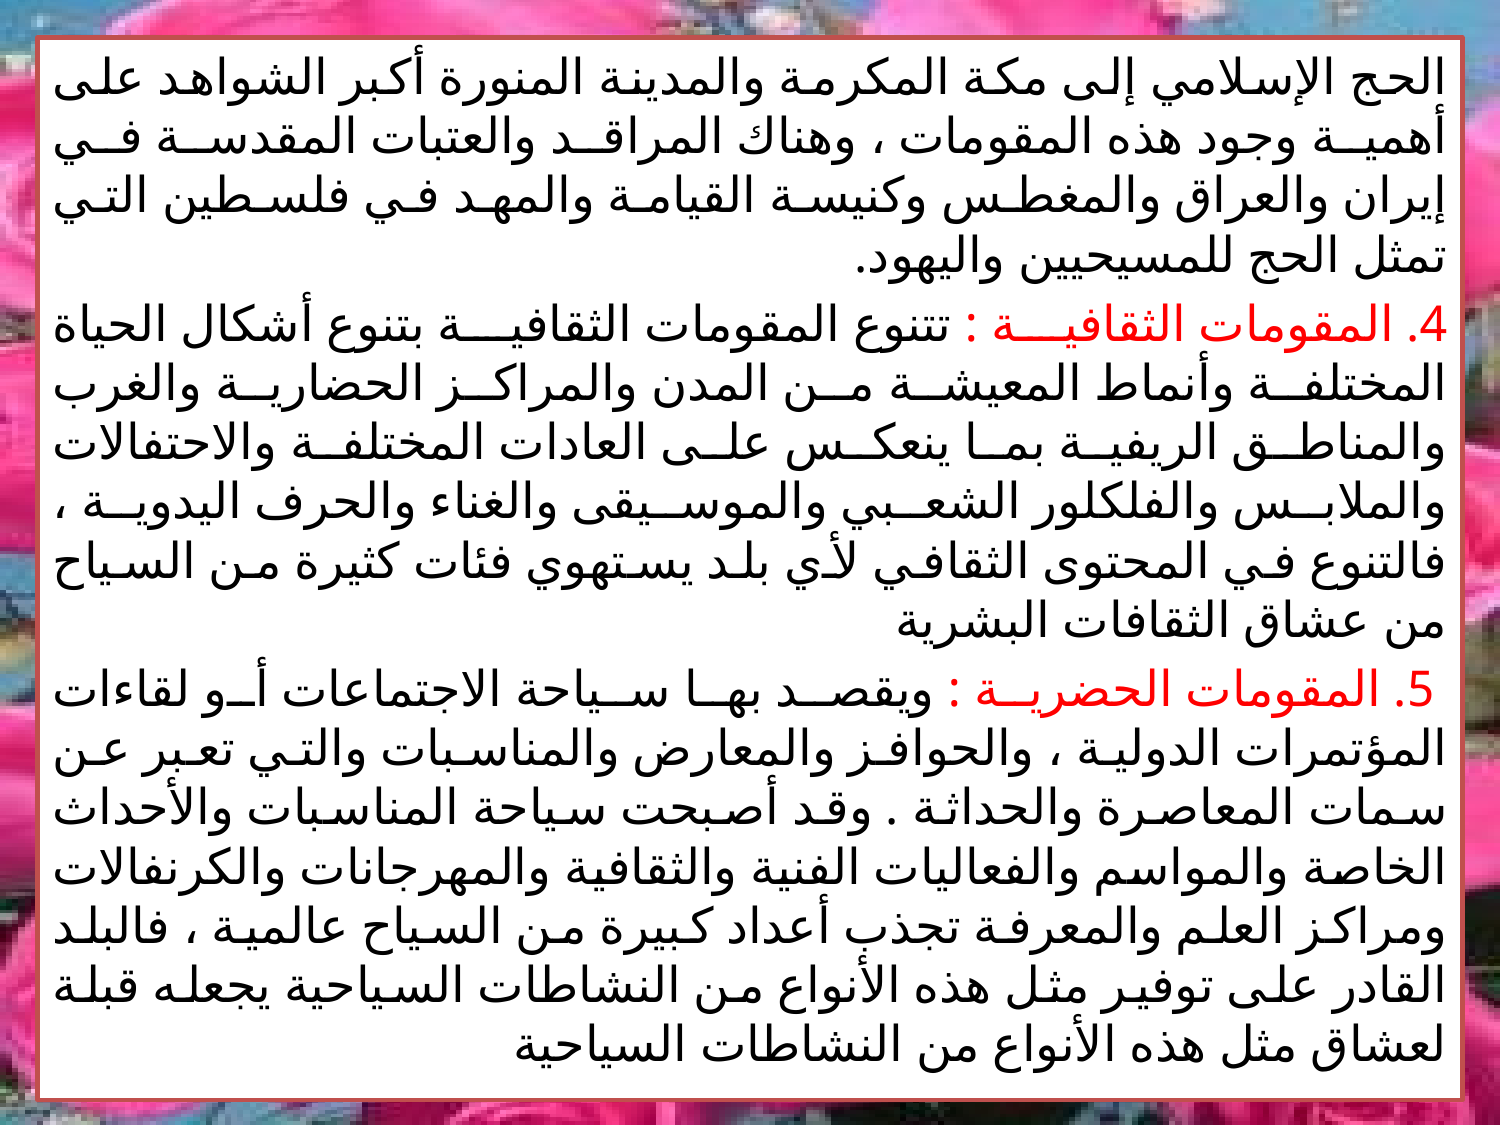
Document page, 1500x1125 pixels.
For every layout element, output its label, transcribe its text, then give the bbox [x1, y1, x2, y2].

list الحج الإسلامي إلى مكة المكرمة والمدينة المنورة أكبر الشواهد على أهمية وجود هذه المقومات ، وهناك المراقد والعتبات المقدسة في إيران والعراق والمغطس وكنيسة القيامة والمهد في فلسطين التي تمثل الحج للمسيحيين واليهود. 4. المقومات الثقافية : تتنوع المقومات الثقافية بتنوع أشكال الحياة المختلفة وأنماط المعيشة من المدن والمراكز الحضارية والغرب والمناطق الريفية بما ينعكس على العادات المختلفة والاحتفالات والملابس والفلكلور الشعبي والموسيقى والغناء والحرف اليدوية ، فالتنوع في المحتوى الثقافي لأي بلد يستهوي فئات كثيرة من السياح من عشاق الثقافات البشرية 5. المقومات الحضرية : ويقصد بها سياحة الاجتماعات أو لقاءات المؤتمرات الدولية ، والحوافز والمعارض والمناسبات والتي تعبر عن سمات المعاصرة والحداثة . وقد أصبحت سياحة المناسبات والأحداث الخاصة والمواسم والفعاليات الفنية والثقافية والمهرجانات والكرنفالات ومراكز العلم والمعرفة تجذب أعداد كبيرة من السياح عالمية ، فالبلد القادر على توفير مثل هذه الأنواع من النشاطات السياحية يجعله قبلة لعشاق مثل هذه الأنواع من النشاطات السياحية [35, 35, 1465, 1102]
picture [0, 0, 1500, 1125]
